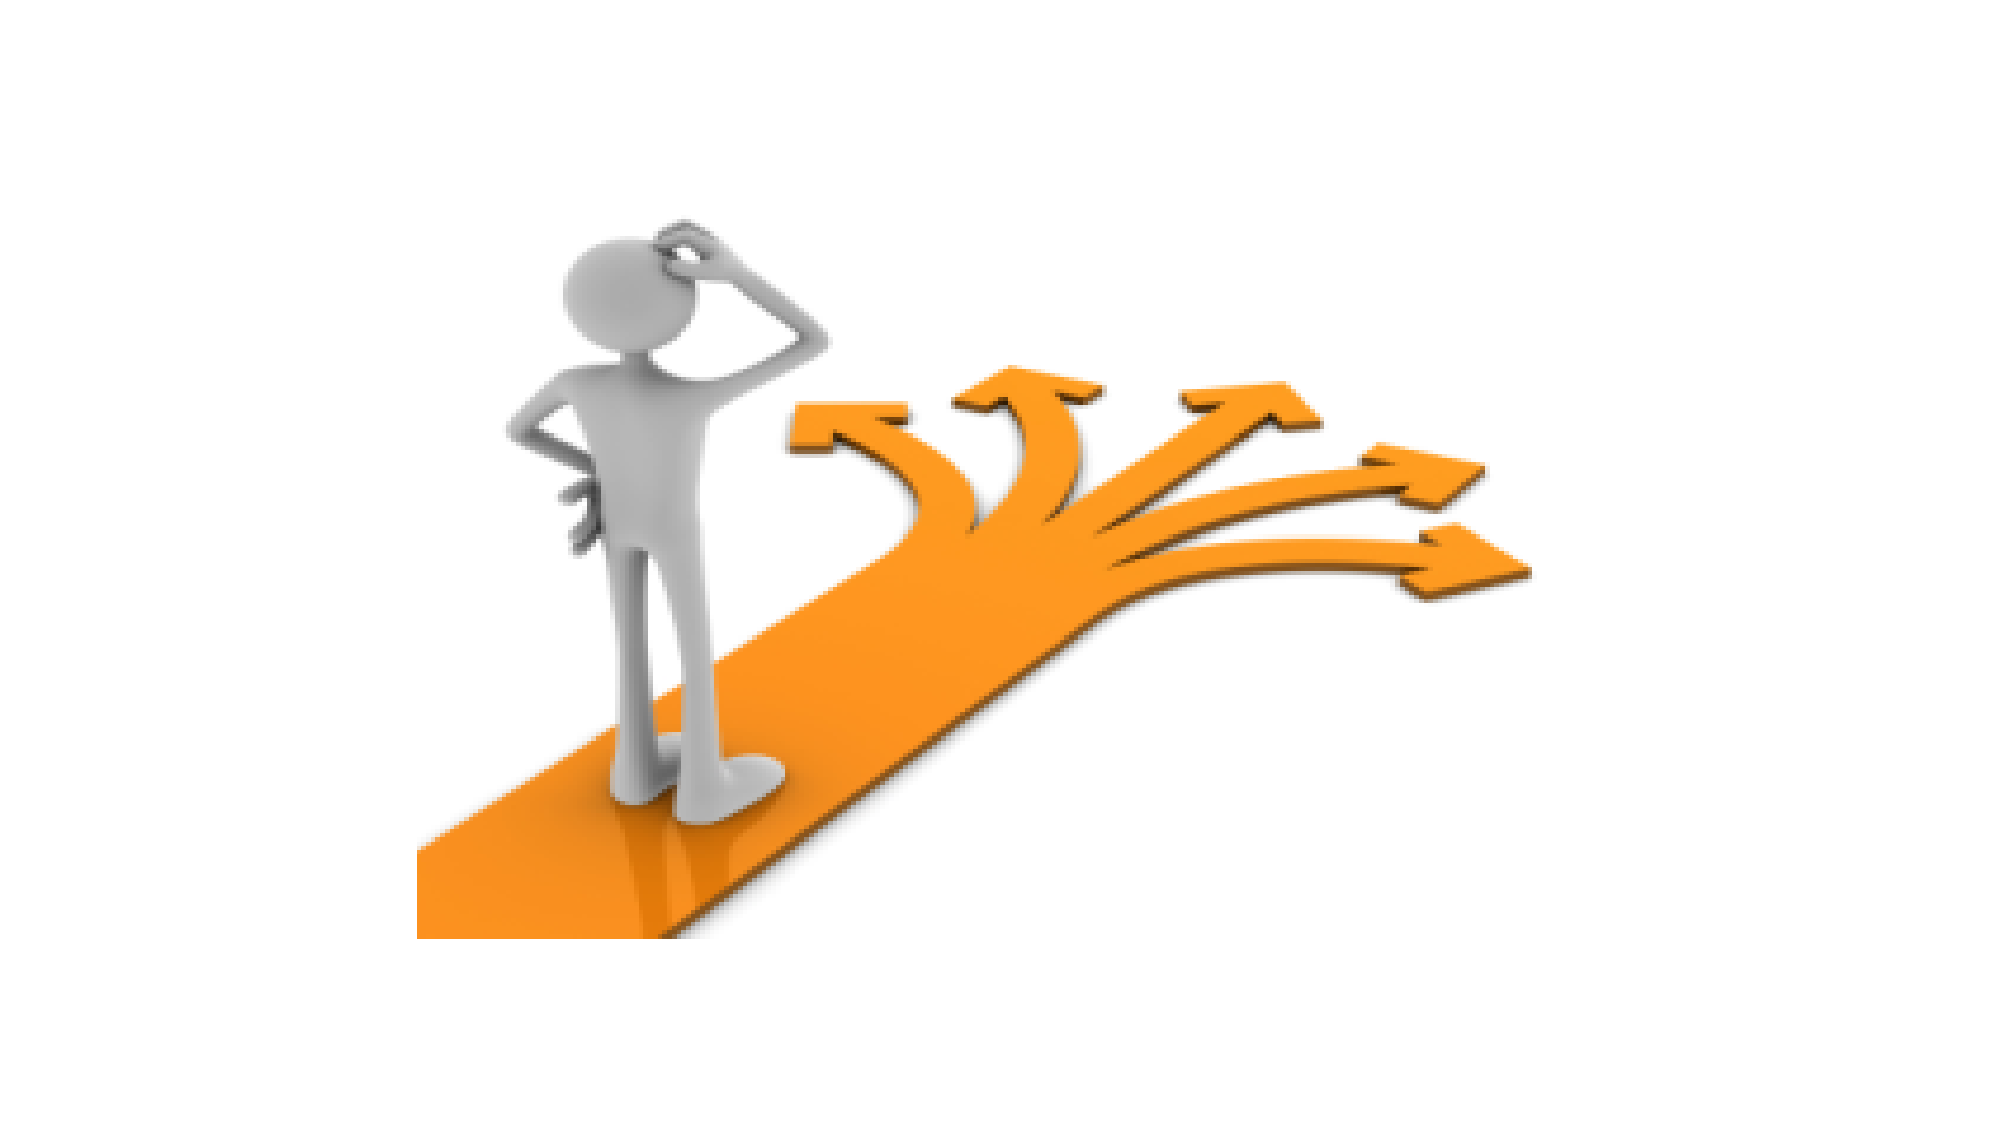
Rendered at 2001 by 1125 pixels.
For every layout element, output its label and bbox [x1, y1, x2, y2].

picture [417, 135, 1599, 939]
